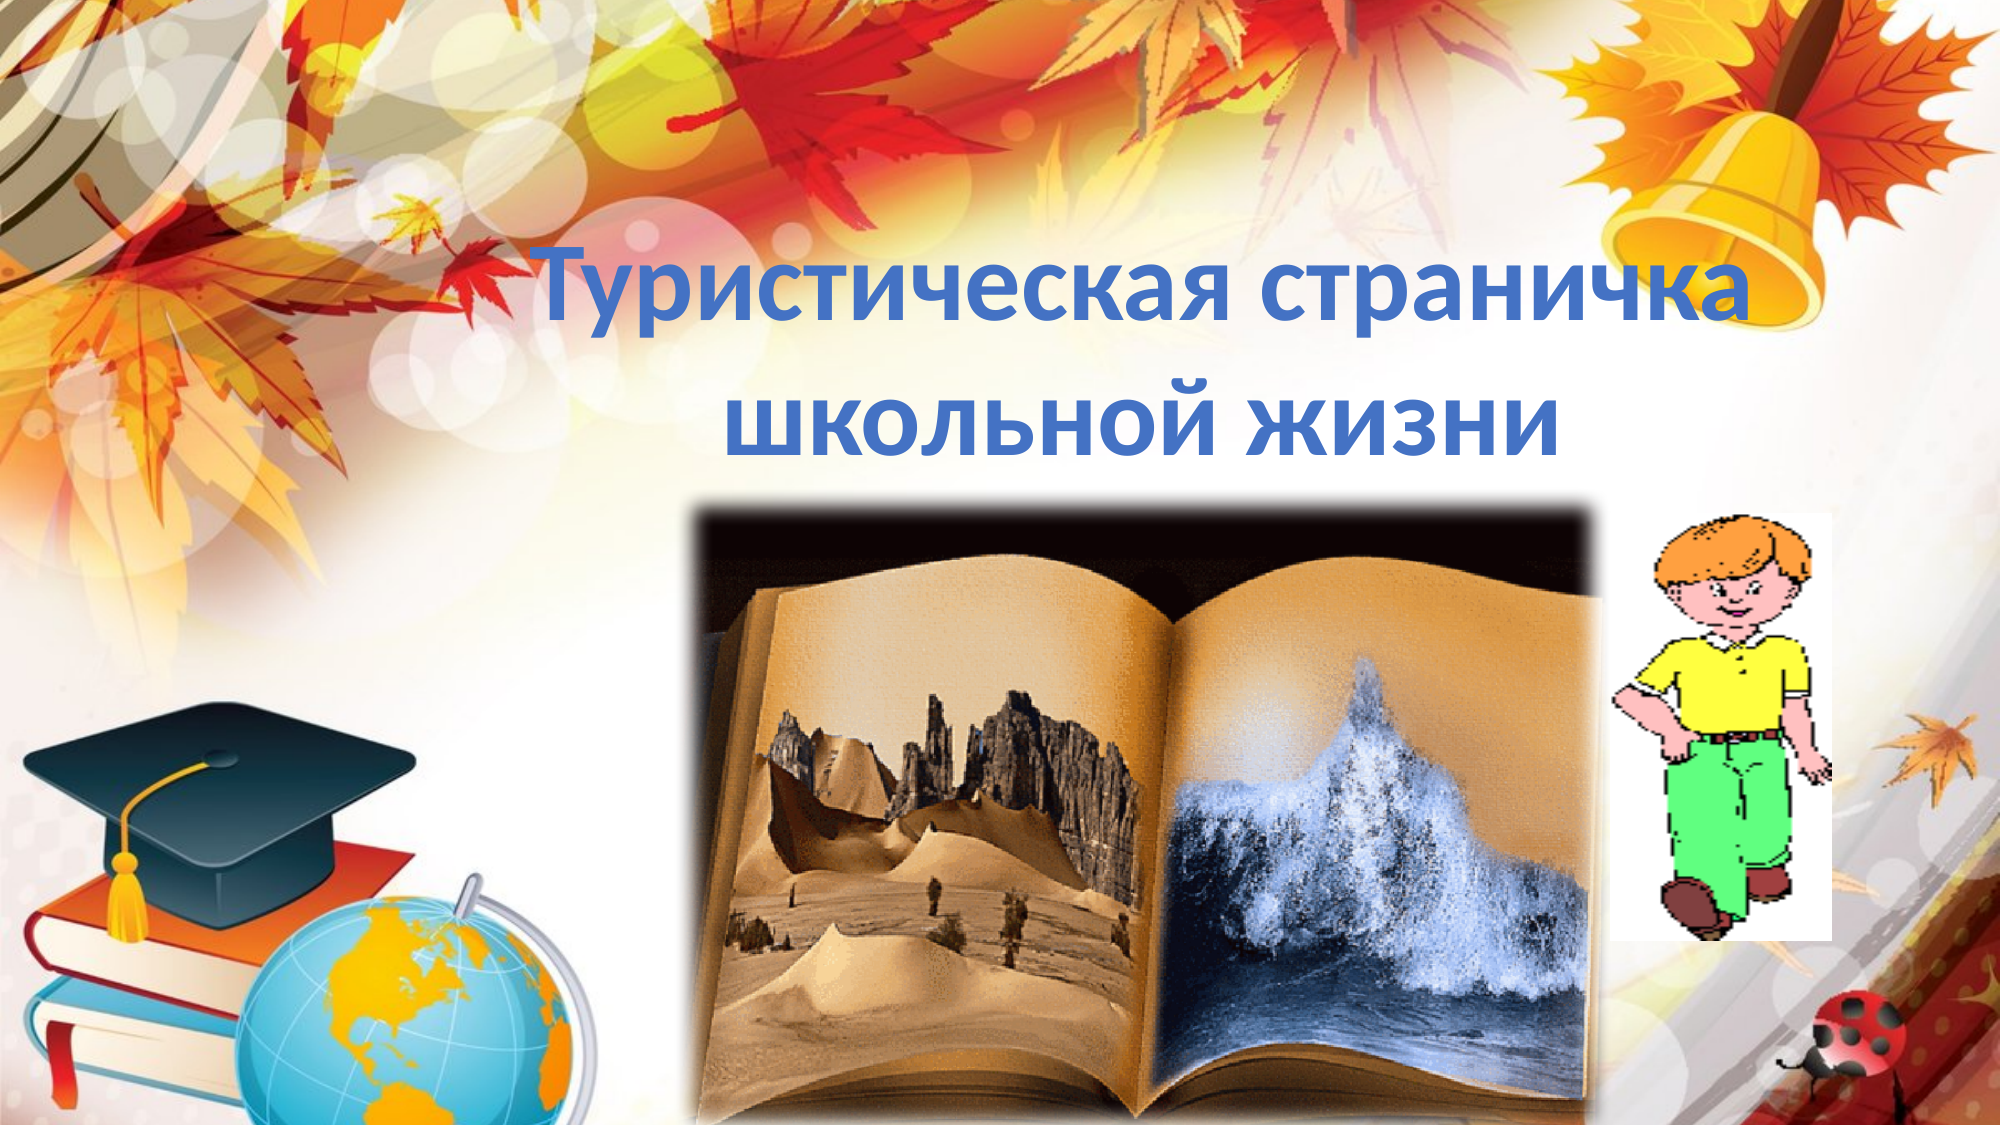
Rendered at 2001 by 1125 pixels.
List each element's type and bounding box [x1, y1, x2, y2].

picture [0, 0, 2000, 1125]
list [674, 487, 1611, 1125]
